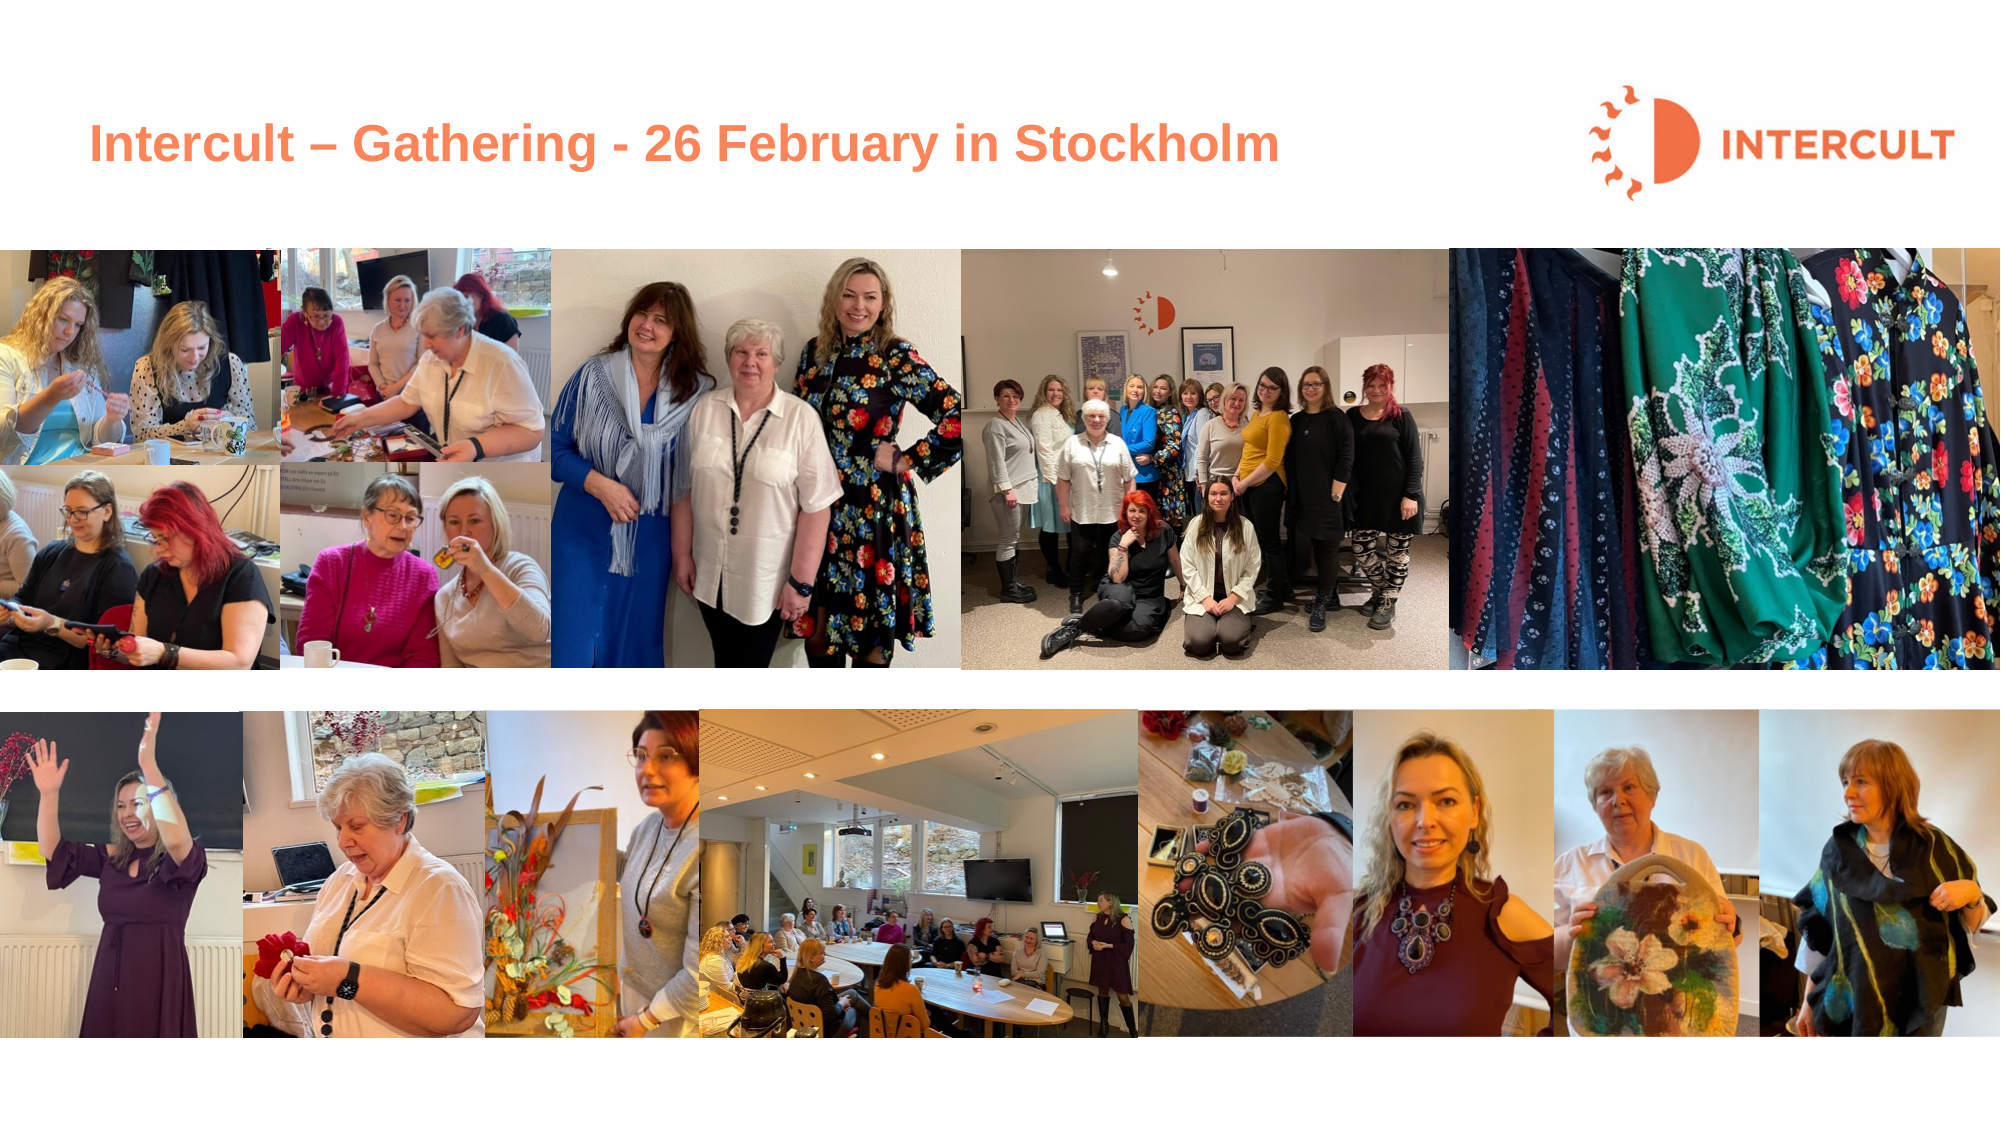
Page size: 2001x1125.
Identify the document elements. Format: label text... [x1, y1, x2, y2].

picture [0, 248, 2000, 670]
picture [1558, 60, 1987, 227]
picture [0, 708, 2000, 1039]
title Intercult – Gathering - 26 February in Stockholm [74, 36, 1800, 248]
